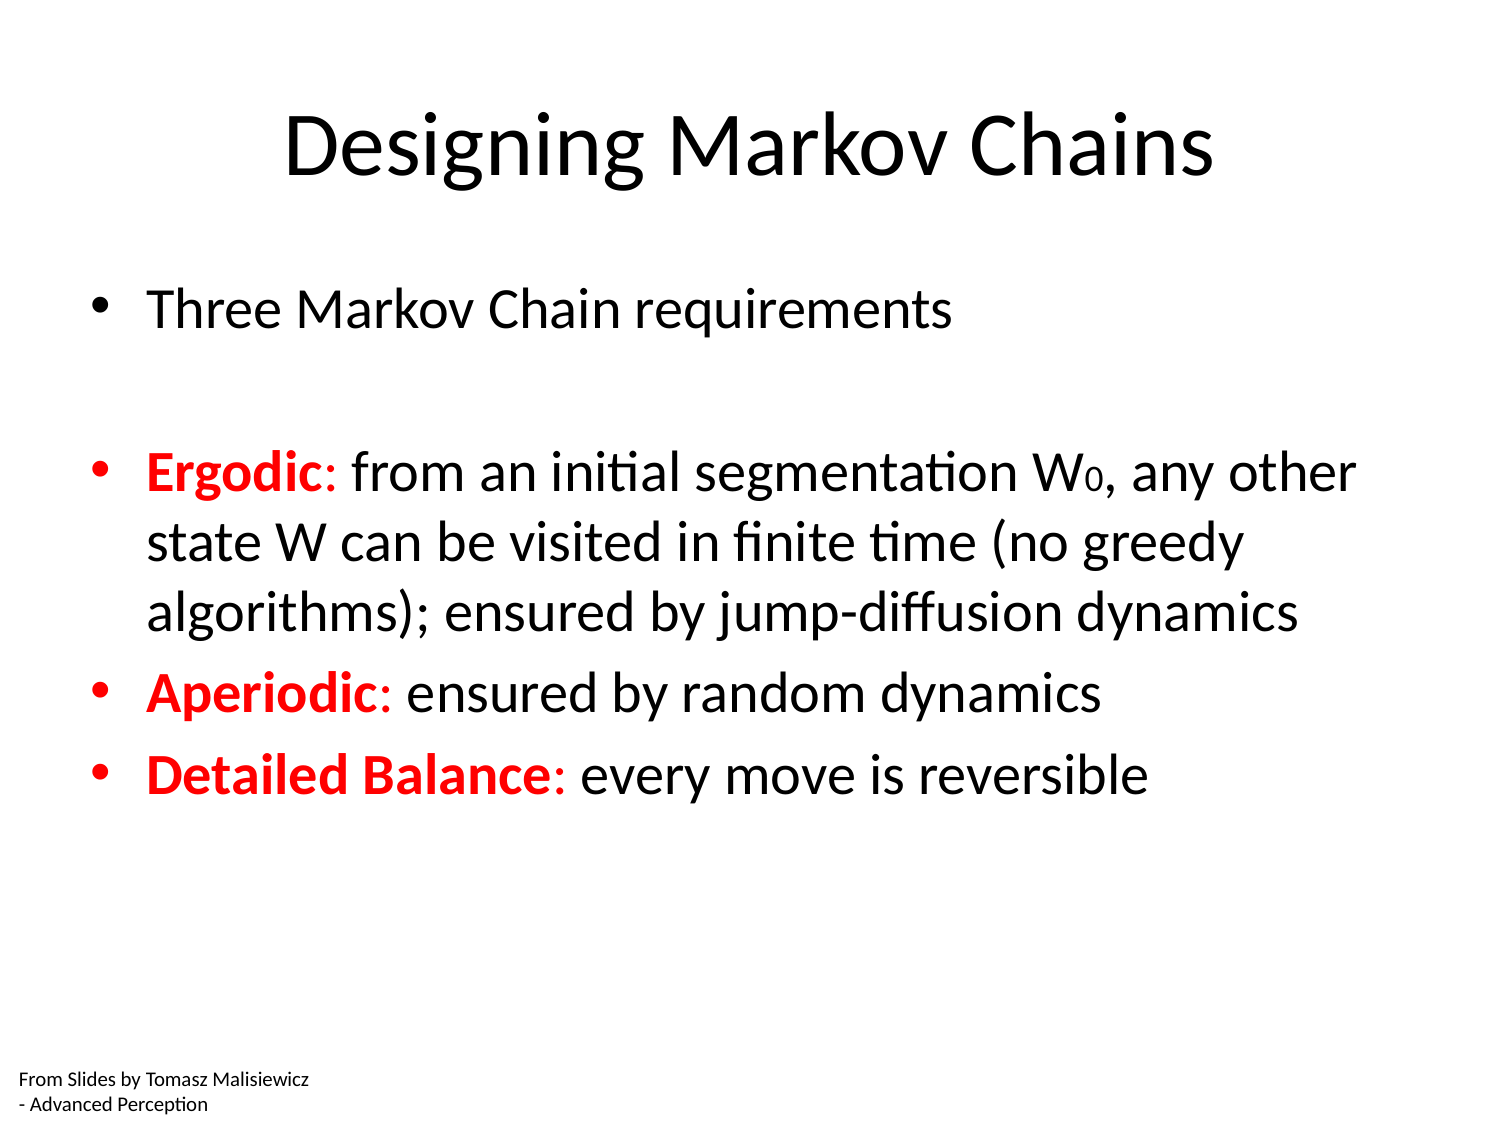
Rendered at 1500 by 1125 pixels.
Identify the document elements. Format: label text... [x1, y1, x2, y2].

title Designing Markov Chains [75, 45, 1425, 233]
list Three Markov Chain requirements Ergodic: from an initial segmentation W0, any other state W can be visited in finite time (no greedy algorithms); ensured by jump-diffusion dynamics Aperiodic: ensured by random dynamics Detailed Balance: every move is reversible [75, 262, 1425, 1005]
text_box From Slides by Tomasz Malisiewicz - Advanced Perception [4, 1058, 325, 1124]
